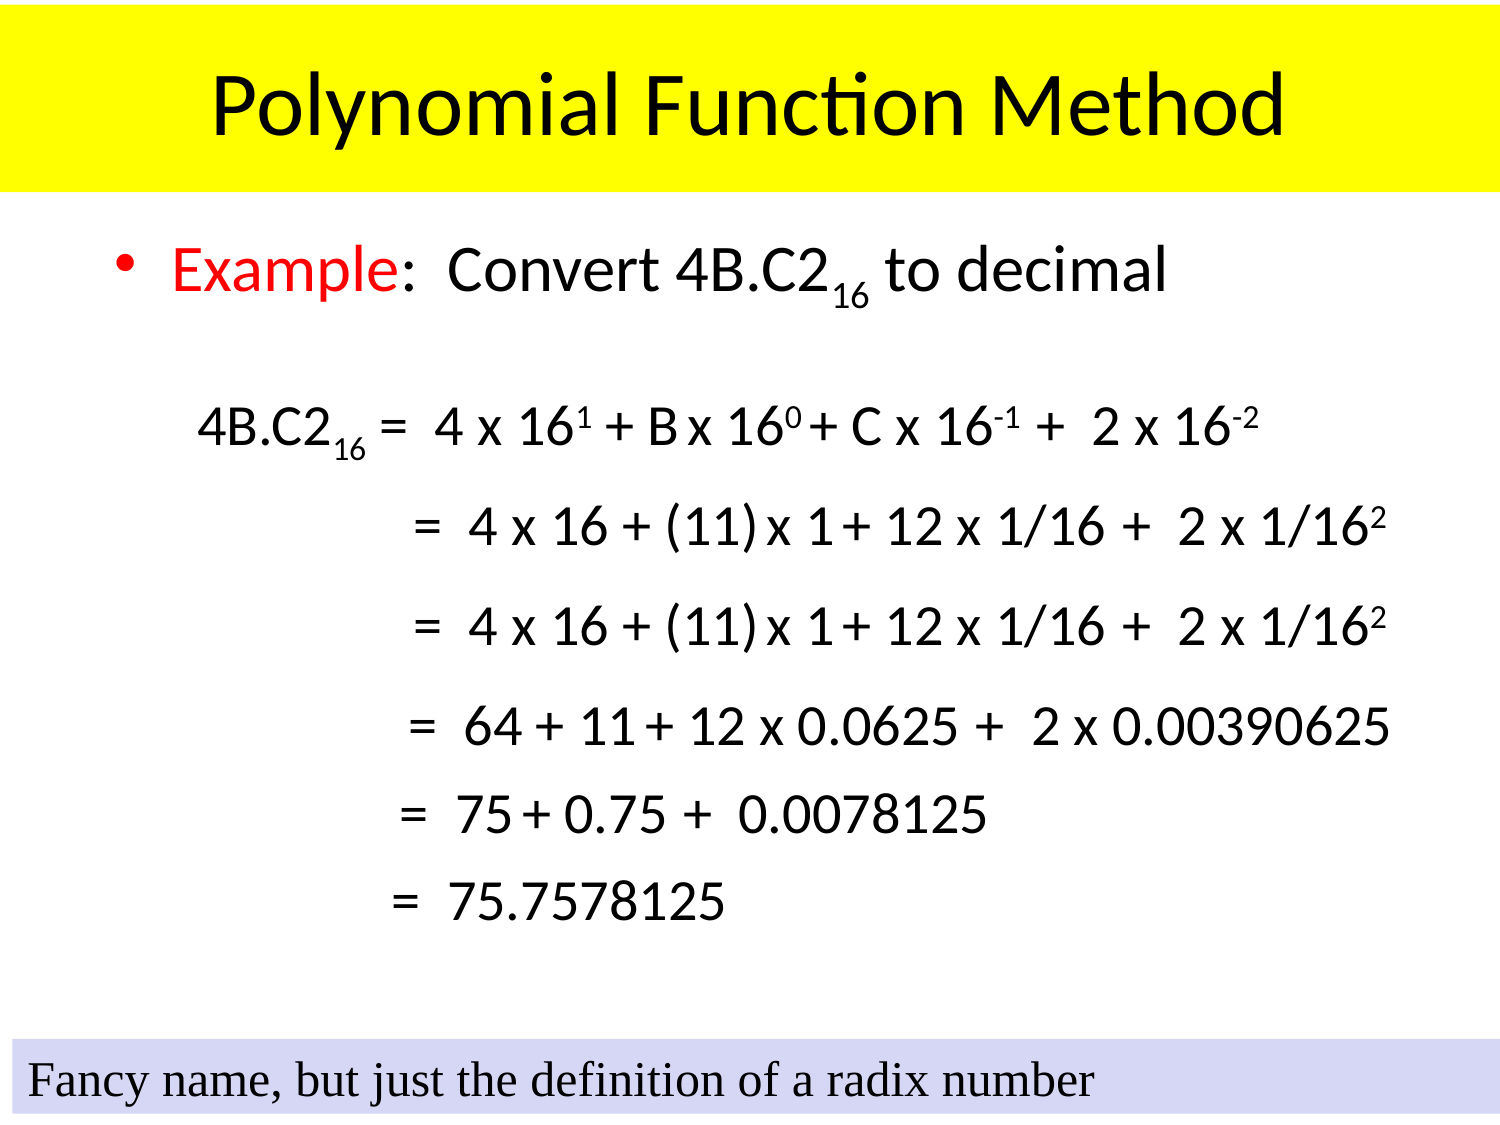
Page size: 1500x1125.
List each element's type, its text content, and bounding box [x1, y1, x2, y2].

list Example: Convert 4B.C216 to decimal [99, 217, 1376, 893]
text_box 4B.C216 = 4 x 161 + B x 160 + C x 16-1 + 2 x 16-2 [182, 380, 1275, 478]
text_box = 4 x 16 + (11) x 1 + 12 x 1/16 + 2 x 1/162 [398, 580, 1402, 678]
text_box = 75.7578125 [376, 855, 743, 940]
title Polynomial Function Method [0, 4, 1500, 193]
text_box = 75 + 0.75 + 0.0078125 [385, 767, 1005, 853]
slide_number 42 [1187, 1114, 1500, 1125]
text_box Fancy name, but just the definition of a radix number [12, 1038, 1500, 1114]
text_box = 64 + 11 + 12 x 0.0625 + 2 x 0.00390625 [393, 680, 1408, 765]
text_box = 4 x 16 + (11) x 1 + 12 x 1/16 + 2 x 1/162 [398, 480, 1402, 578]
